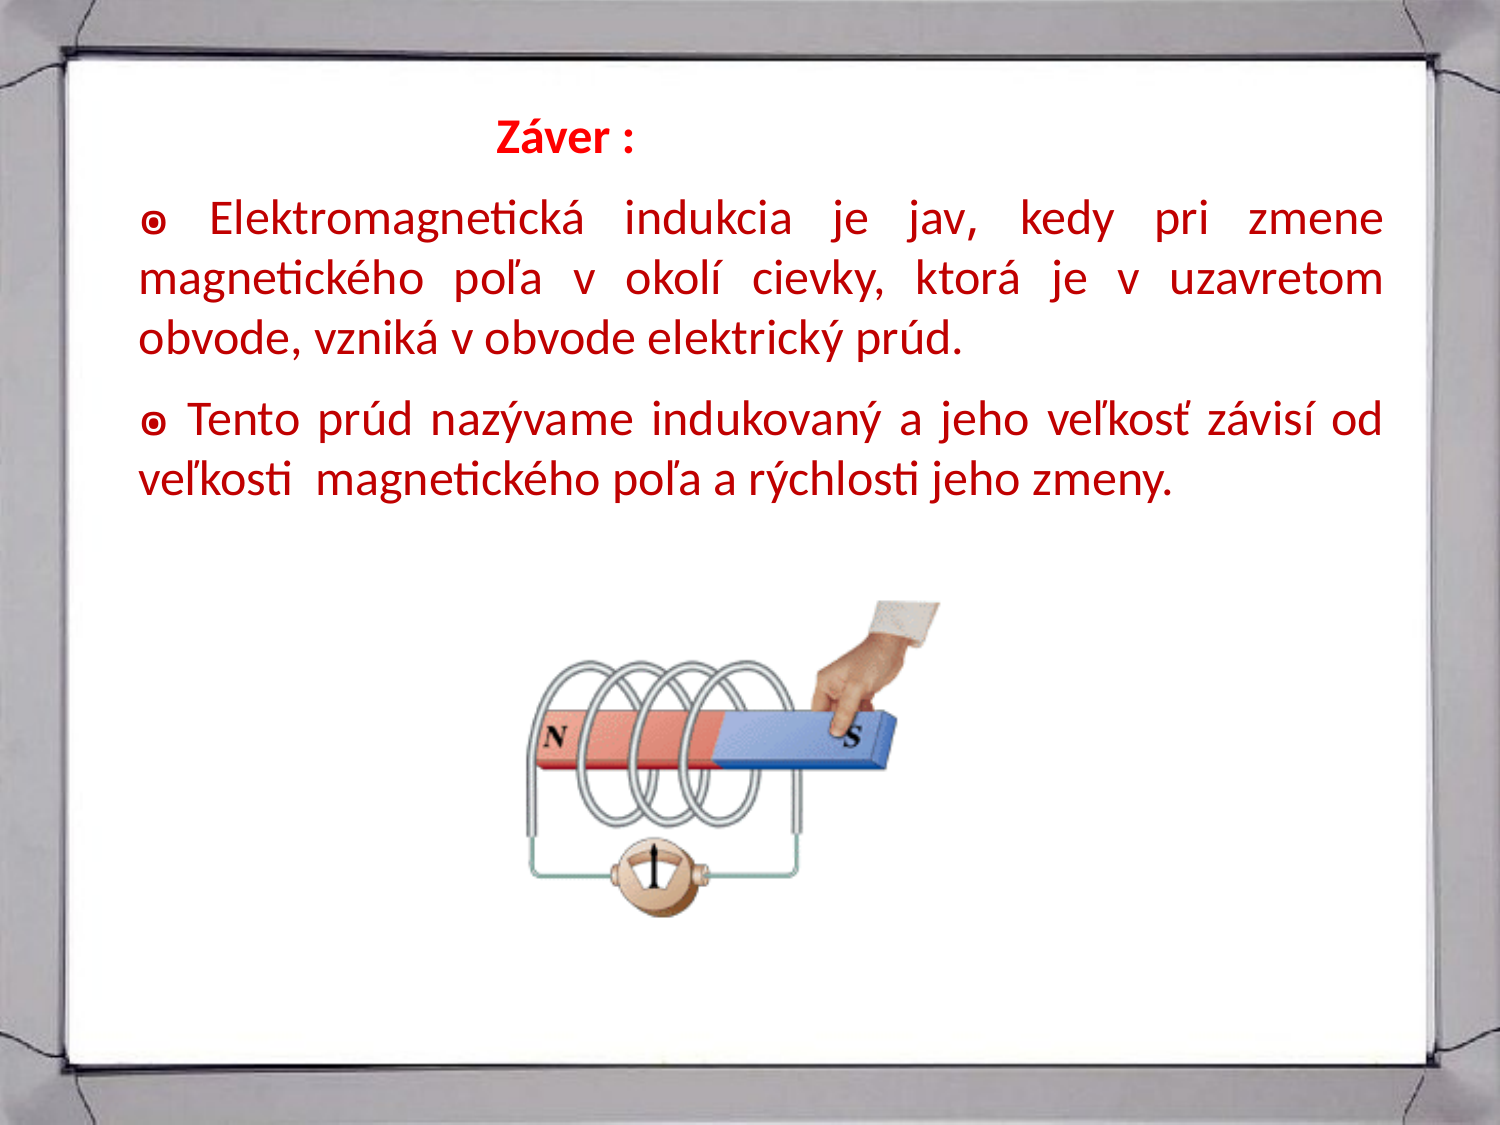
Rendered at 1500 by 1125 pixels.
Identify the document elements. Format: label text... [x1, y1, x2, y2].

text_box Záver : ๏ Elektromagnetická indukcia je jav, kedy pri zmene magnetického poľa v okolí cievky, ktorá je v uzavretom obvode, vzniká v obvode elektrický prúd. ๏ Tento prúd nazývame indukovaný a jeho veľkosť závisí od veľkosti magnetického poľa a rýchlosti jeho zmeny. [123, 42, 1400, 573]
picture [0, 0, 1500, 1125]
